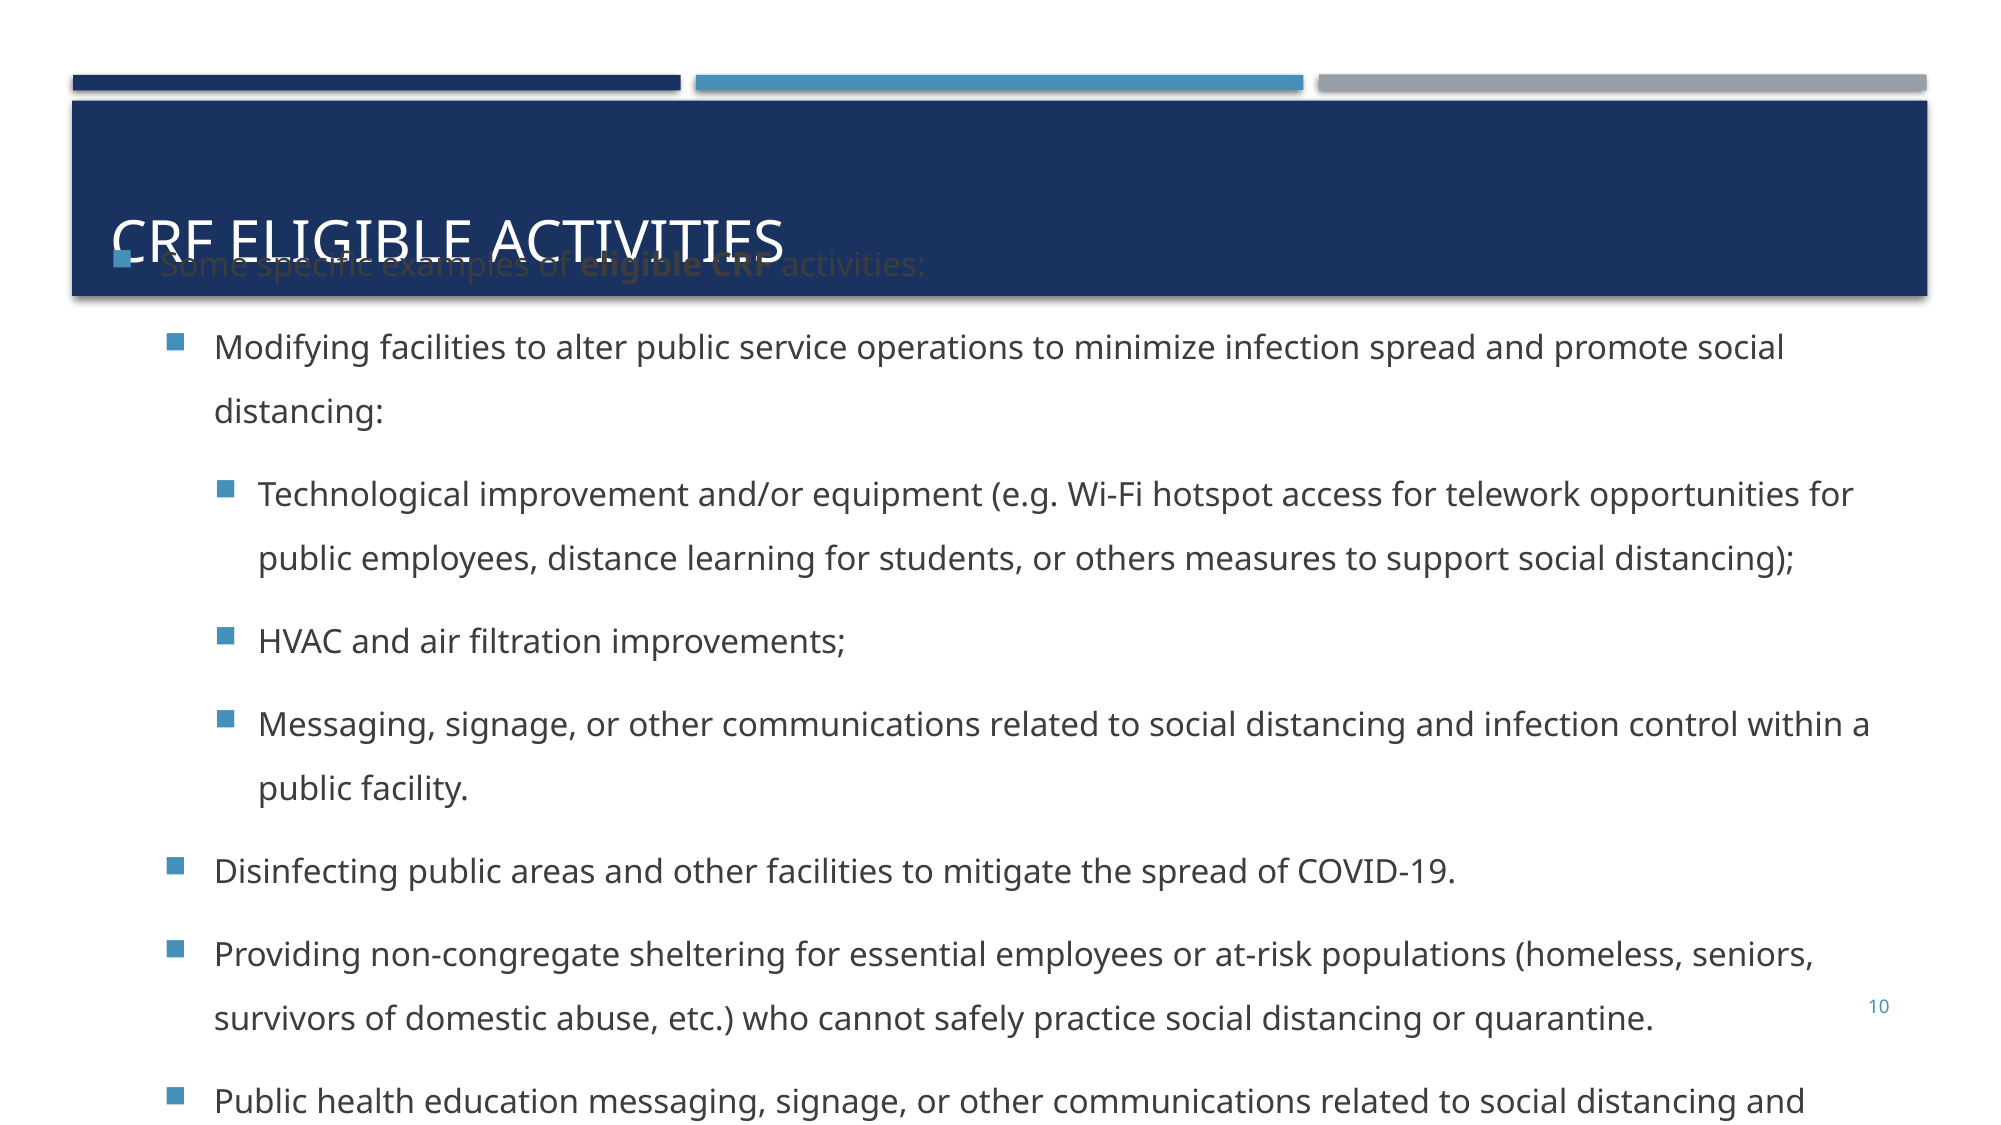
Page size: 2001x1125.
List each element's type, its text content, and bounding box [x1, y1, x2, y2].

title CRF Eligible activities [95, 115, 1905, 282]
slide_number 10 [1732, 977, 1905, 1037]
list Some specific examples of eligible CRF activities: Modifying facilities to alter public service operations to minimize infection spread and promote social distancing: Technological improvement and/or equipment (e.g. Wi-Fi hotspot access for telework opportunities for public employees, distance learning for students, or others measures to support social distancing); HVAC and air filtration improvements; Messaging, signage, or other communications related to social distancing and infection control within a public facility. Disinfecting public areas and other facilities to mitigate the spread of COVID-19. Providing non-congregate sheltering for essential employees or at-risk populations (homeless, seniors, survivors of domestic abuse, etc.) who cannot safely practice social distancing or quarantine. Public health education messaging, signage, or other communications related to social distancing and infection control. [95, 308, 1905, 1095]
